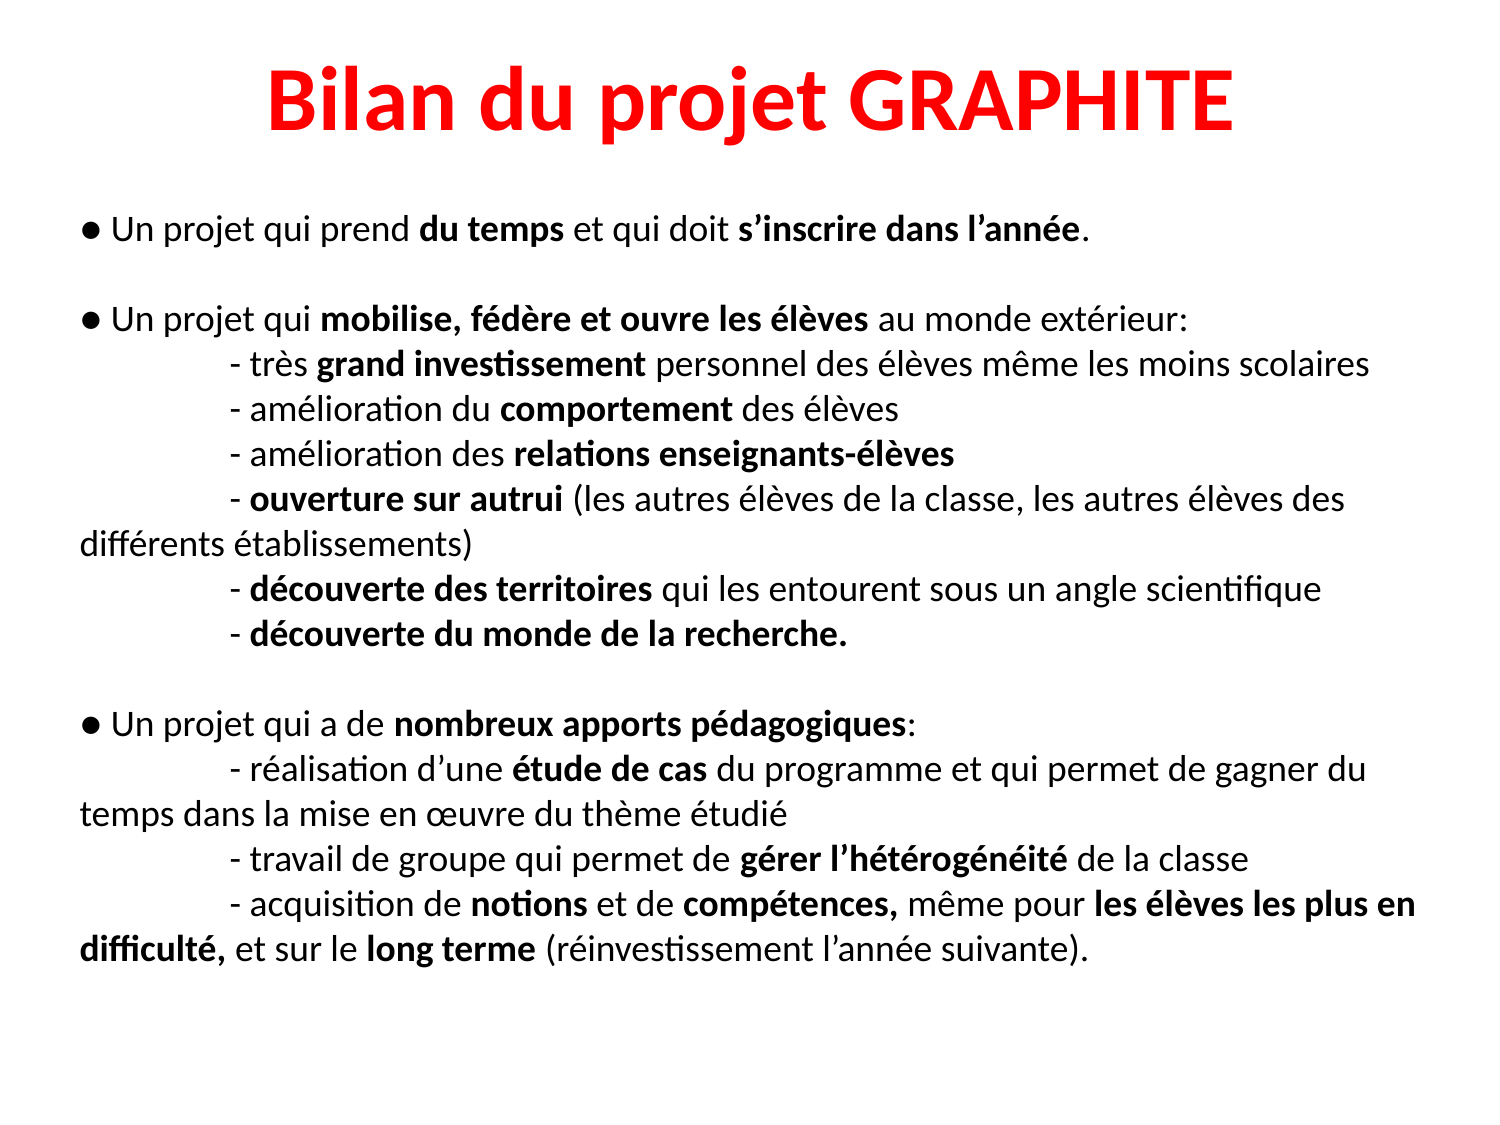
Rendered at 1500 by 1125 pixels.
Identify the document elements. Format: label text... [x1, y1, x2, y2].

text_box ● Un projet qui prend du temps et qui doit s’inscrire dans l’année. ● Un projet qui mobilise, fédère et ouvre les élèves au monde extérieur: - très grand investissement personnel des élèves même les moins scolaires - amélioration du comportement des élèves - amélioration des relations enseignants-élèves - ouverture sur autrui (les autres élèves de la classe, les autres élèves des différents établissements) - découverte des territoires qui les entourent sous un angle scientifique - découverte du monde de la recherche. ● Un projet qui a de nombreux apports pédagogiques: - réalisation d’une étude de cas du programme et qui permet de gagner du temps dans la mise en œuvre du thème étudié - travail de groupe qui permet de gérer l’hétérogénéité de la classe - acquisition de notions et de compétences, même pour les élèves les plus en difficulté, et sur le long terme (réinvestissement l’année suivante). [64, 196, 1459, 976]
title Bilan du projet GRAPHITE [76, 0, 1427, 188]
